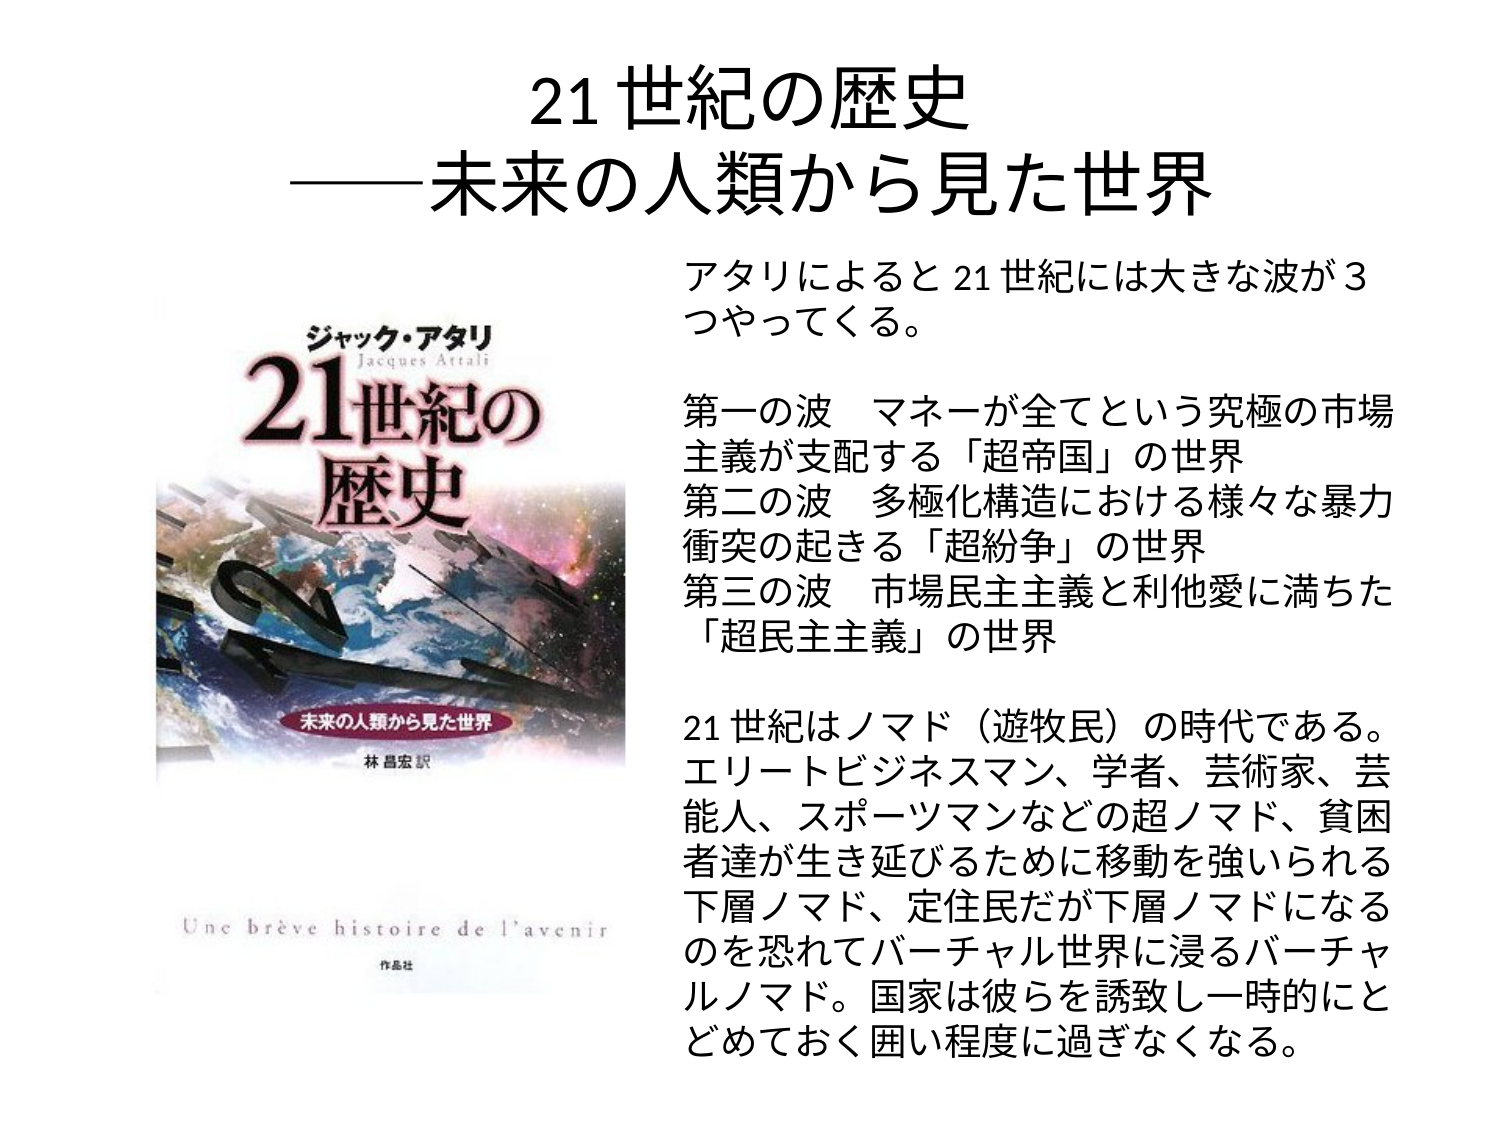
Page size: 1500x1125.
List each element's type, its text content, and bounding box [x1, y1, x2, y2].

text_box アタリによると21世紀には大きな波が３つやってくる。 第一の波 マネーが全てという究極の市場主義が支配する「超帝国」の世界 第二の波 多極化構造における様々な暴力衝突の起きる「超紛争」の世界 第三の波 市場民主主義と利他愛に満ちた「超民主主義」の世界 21世紀はノマド（遊牧民）の時代である。エリートビジネスマン、学者、芸術家、芸能人、スポーツマンなどの超ノマド、貧困者達が生き延びるために移動を強いられる下層ノマド、定住民だが下層ノマドになるのを恐れてバーチャル世界に浸るバーチャルノマド。国家は彼らを誘致し一時的にとどめておく囲い程度に過ぎなくなる。 [667, 246, 1418, 1071]
picture [0, 257, 782, 1040]
title 21世紀の歴史 ――未来の人類から見た世界 [75, 45, 1425, 233]
